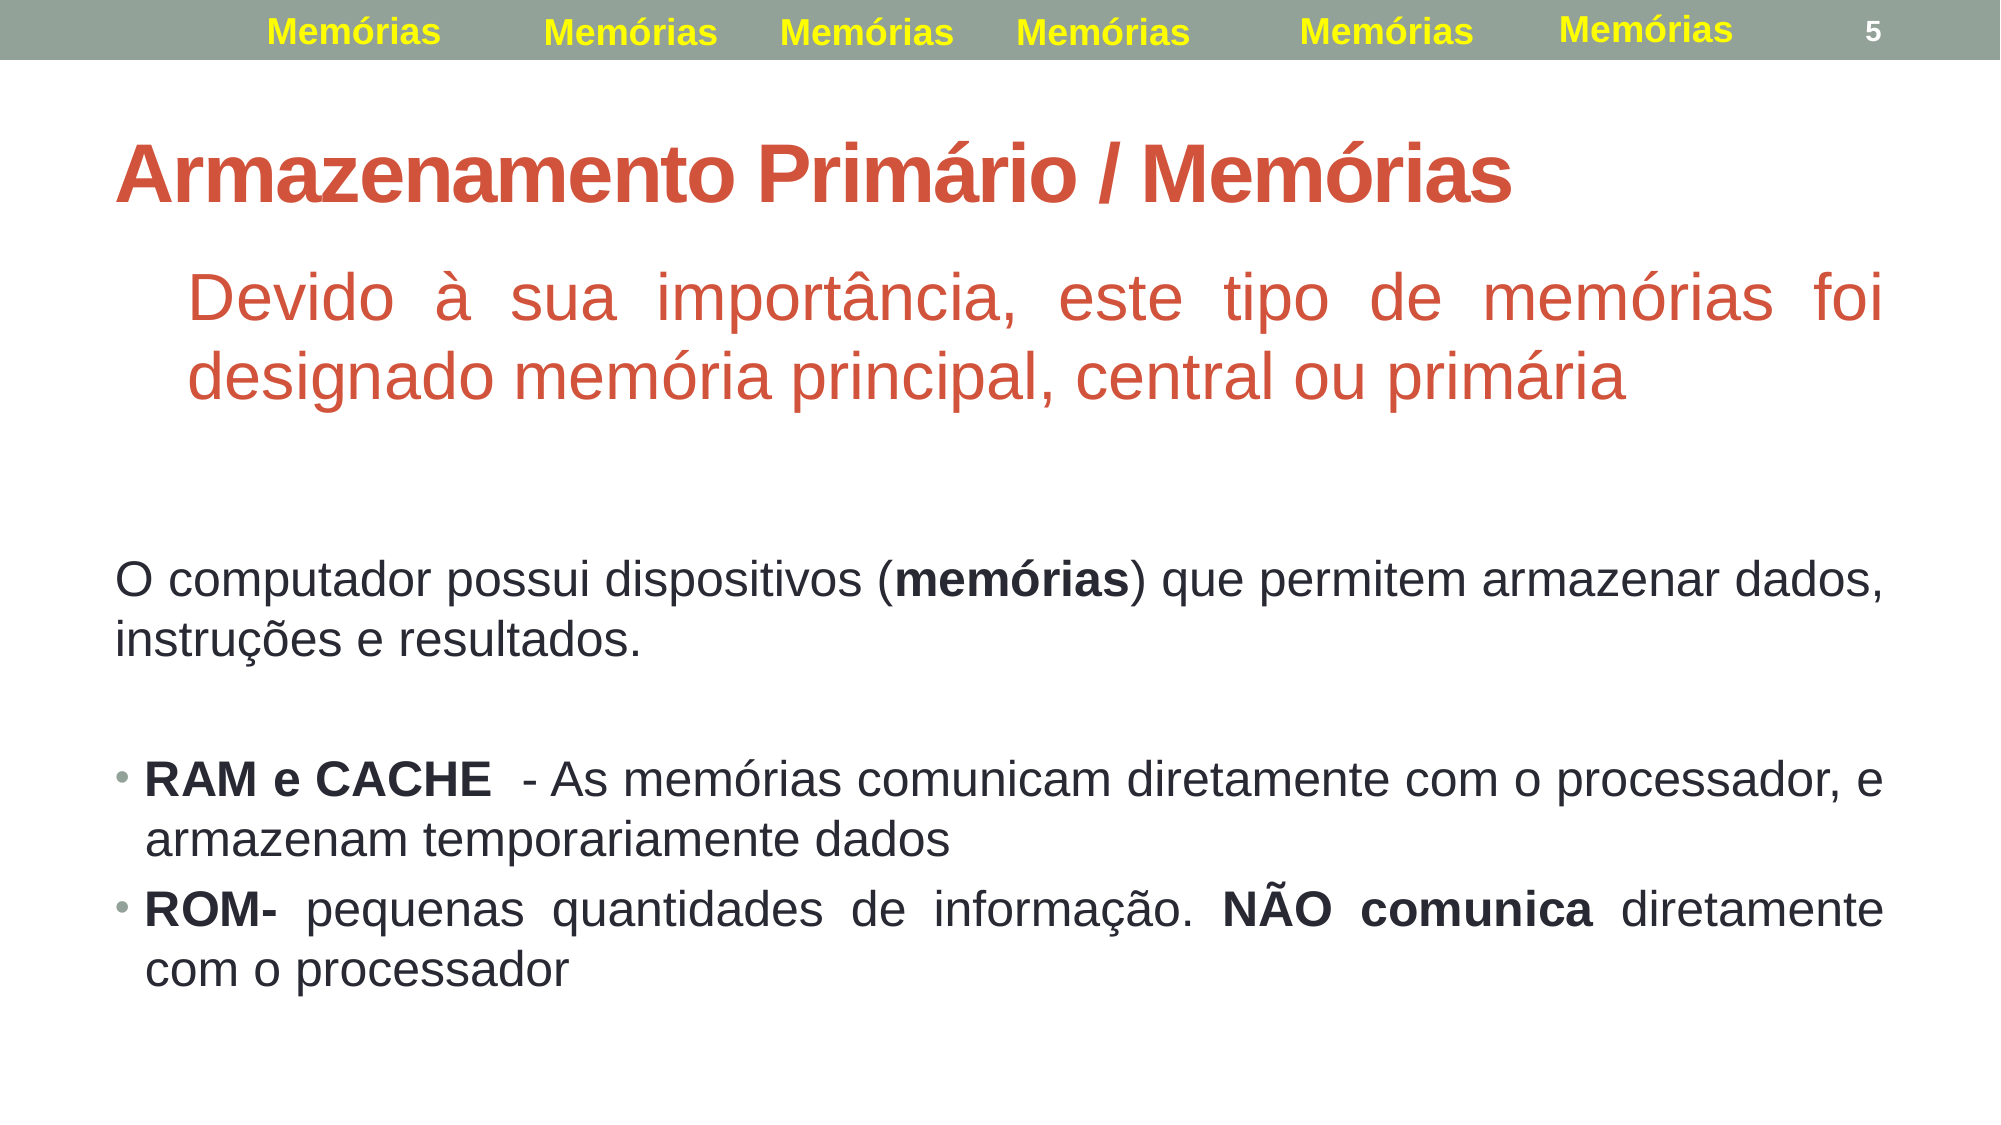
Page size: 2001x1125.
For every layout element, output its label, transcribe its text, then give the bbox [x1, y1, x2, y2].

slide_number 5 [1850, 3, 1900, 57]
title Armazenamento Primário / Memórias [99, 87, 1900, 250]
list O computador possui dispositivos (memórias) que permitem armazenar dados, instruções e resultados. RAM e CACHE - As memórias comunicam diretamente com o processador, e armazenam temporariamente dados ROM- pequenas quantidades de informação. NÃO comunica diretamente com o processador [99, 538, 1900, 1035]
text_box Memórias [1544, 0, 1749, 58]
text_box Memórias [1284, 0, 1490, 60]
text_box Devido à sua importância, este tipo de memórias foi designado memória principal, central ou primária [173, 245, 1900, 421]
text_box Memórias [251, 0, 457, 60]
text_box Memórias [1001, 0, 1206, 60]
text_box Memórias [528, 0, 734, 60]
text_box Memórias [765, 0, 970, 60]
